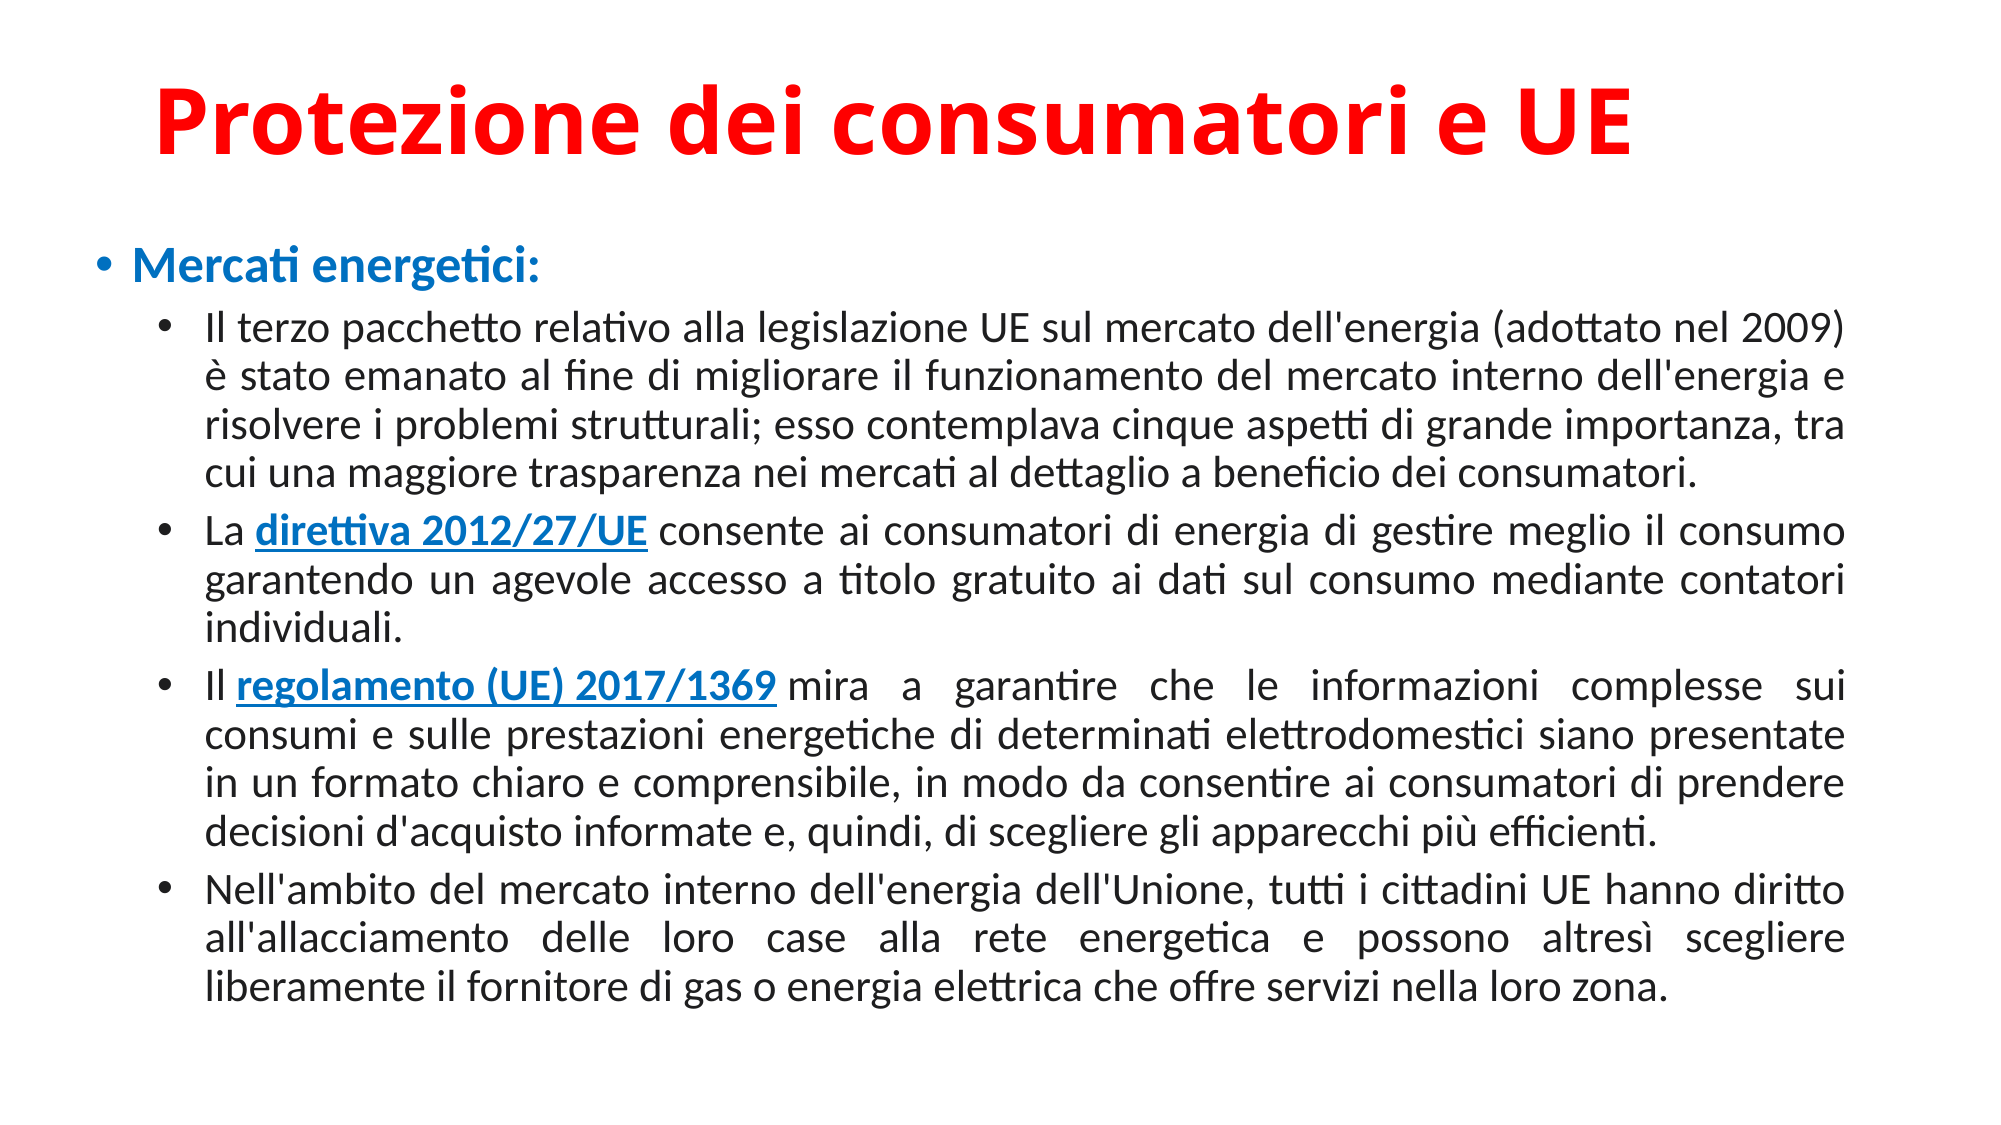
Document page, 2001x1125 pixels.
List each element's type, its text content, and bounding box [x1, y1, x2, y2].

list Mercati energetici: Il terzo pacchetto relativo alla legislazione UE sul mercato dell'energia (adottato nel 2009) è stato emanato al fine di migliorare il funzionamento del mercato interno dell'energia e risolvere i problemi strutturali; esso contemplava cinque aspetti di grande importanza, tra cui una maggiore trasparenza nei mercati al dettaglio a beneficio dei consumatori. La direttiva 2012/27/UE consente ai consumatori di energia di gestire meglio il consumo garantendo un agevole accesso a titolo gratuito ai dati sul consumo mediante contatori individuali. Il regolamento (UE) 2017/1369 mira a garantire che le informazioni complesse sui consumi e sulle prestazioni energetiche di determinati elettrodomestici siano presentate in un formato chiaro e comprensibile, in modo da consentire ai consumatori di prendere decisioni d'acquisto informate e, quindi, di scegliere gli apparecchi più efficienti. Nell'ambito del mercato interno dell'energia dell'Unione, tutti i cittadini UE hanno diritto all'allacciamento delle loro case alla rete energetica e possono altresì scegliere liberamente il fornitore di gas o energia elettrica che offre servizi nella loro zona. [80, 230, 1863, 1066]
title Protezione dei consumatori e UE [137, 59, 1863, 189]
